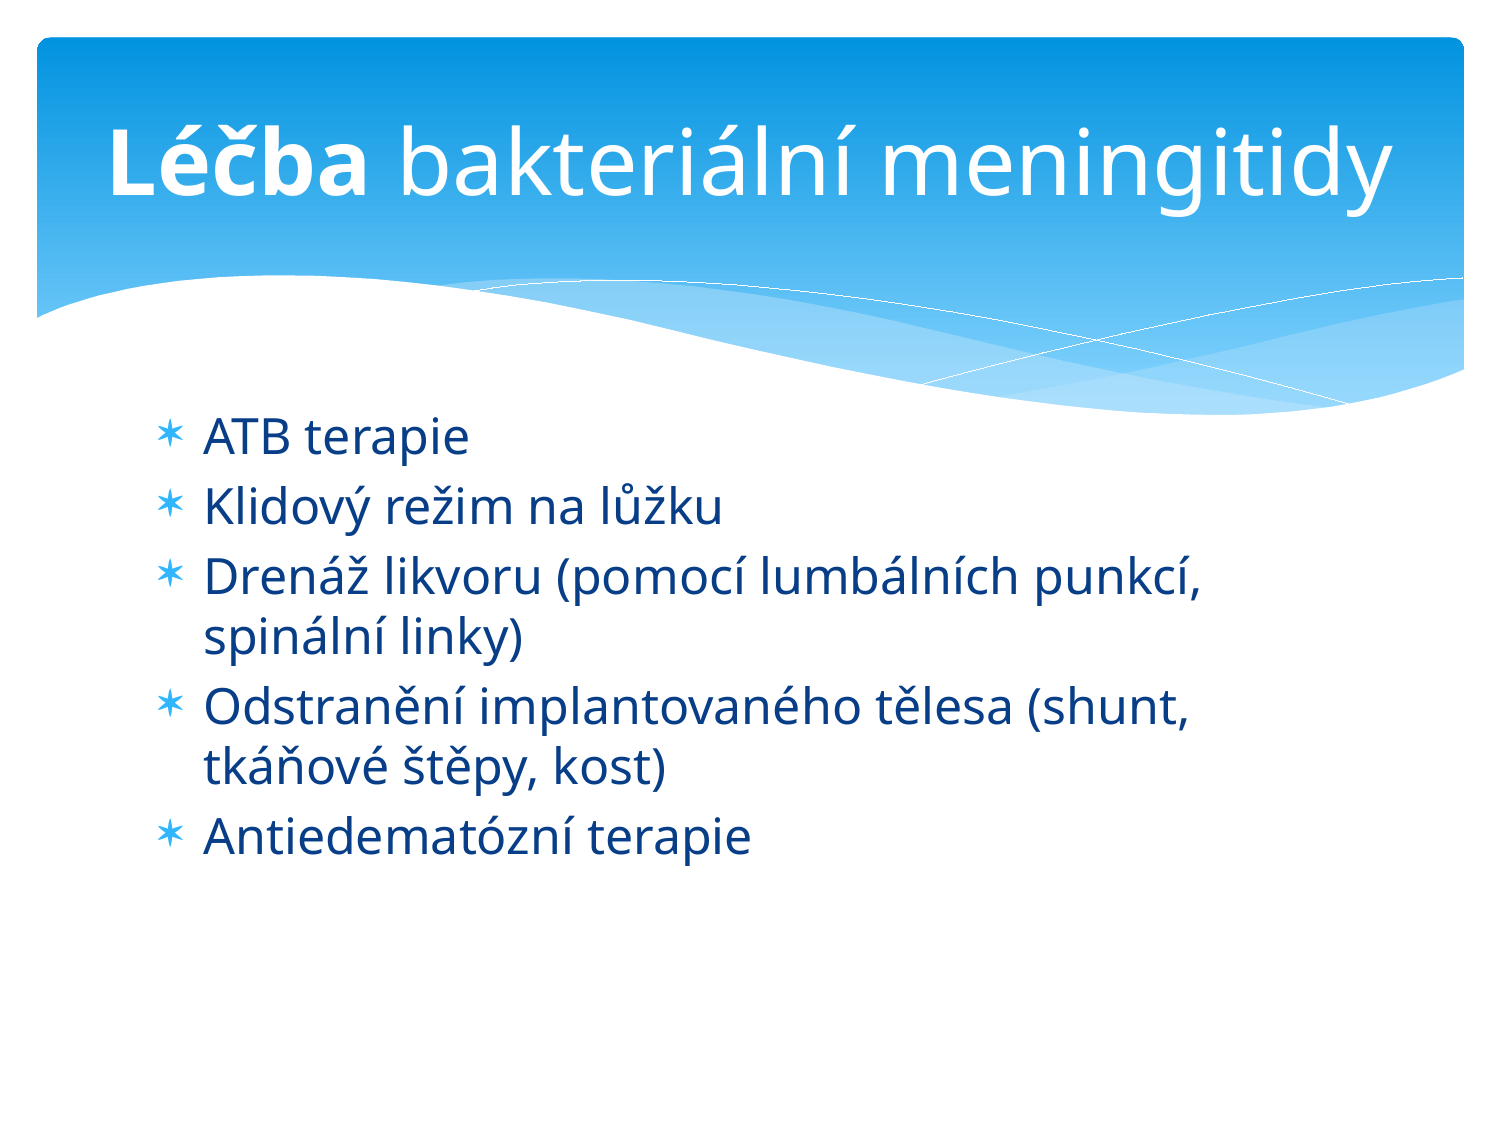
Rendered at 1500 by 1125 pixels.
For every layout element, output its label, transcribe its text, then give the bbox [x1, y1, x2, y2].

title Léčba bakteriální meningitidy [75, 55, 1425, 261]
list ATB terapie Klidový režim na lůžku Drenáž likvoru (pomocí lumbálních punkcí, spinální linky) Odstranění implantovaného tělesa (shunt, tkáňové štěpy, kost) Antiedematózní terapie [143, 397, 1359, 1005]
